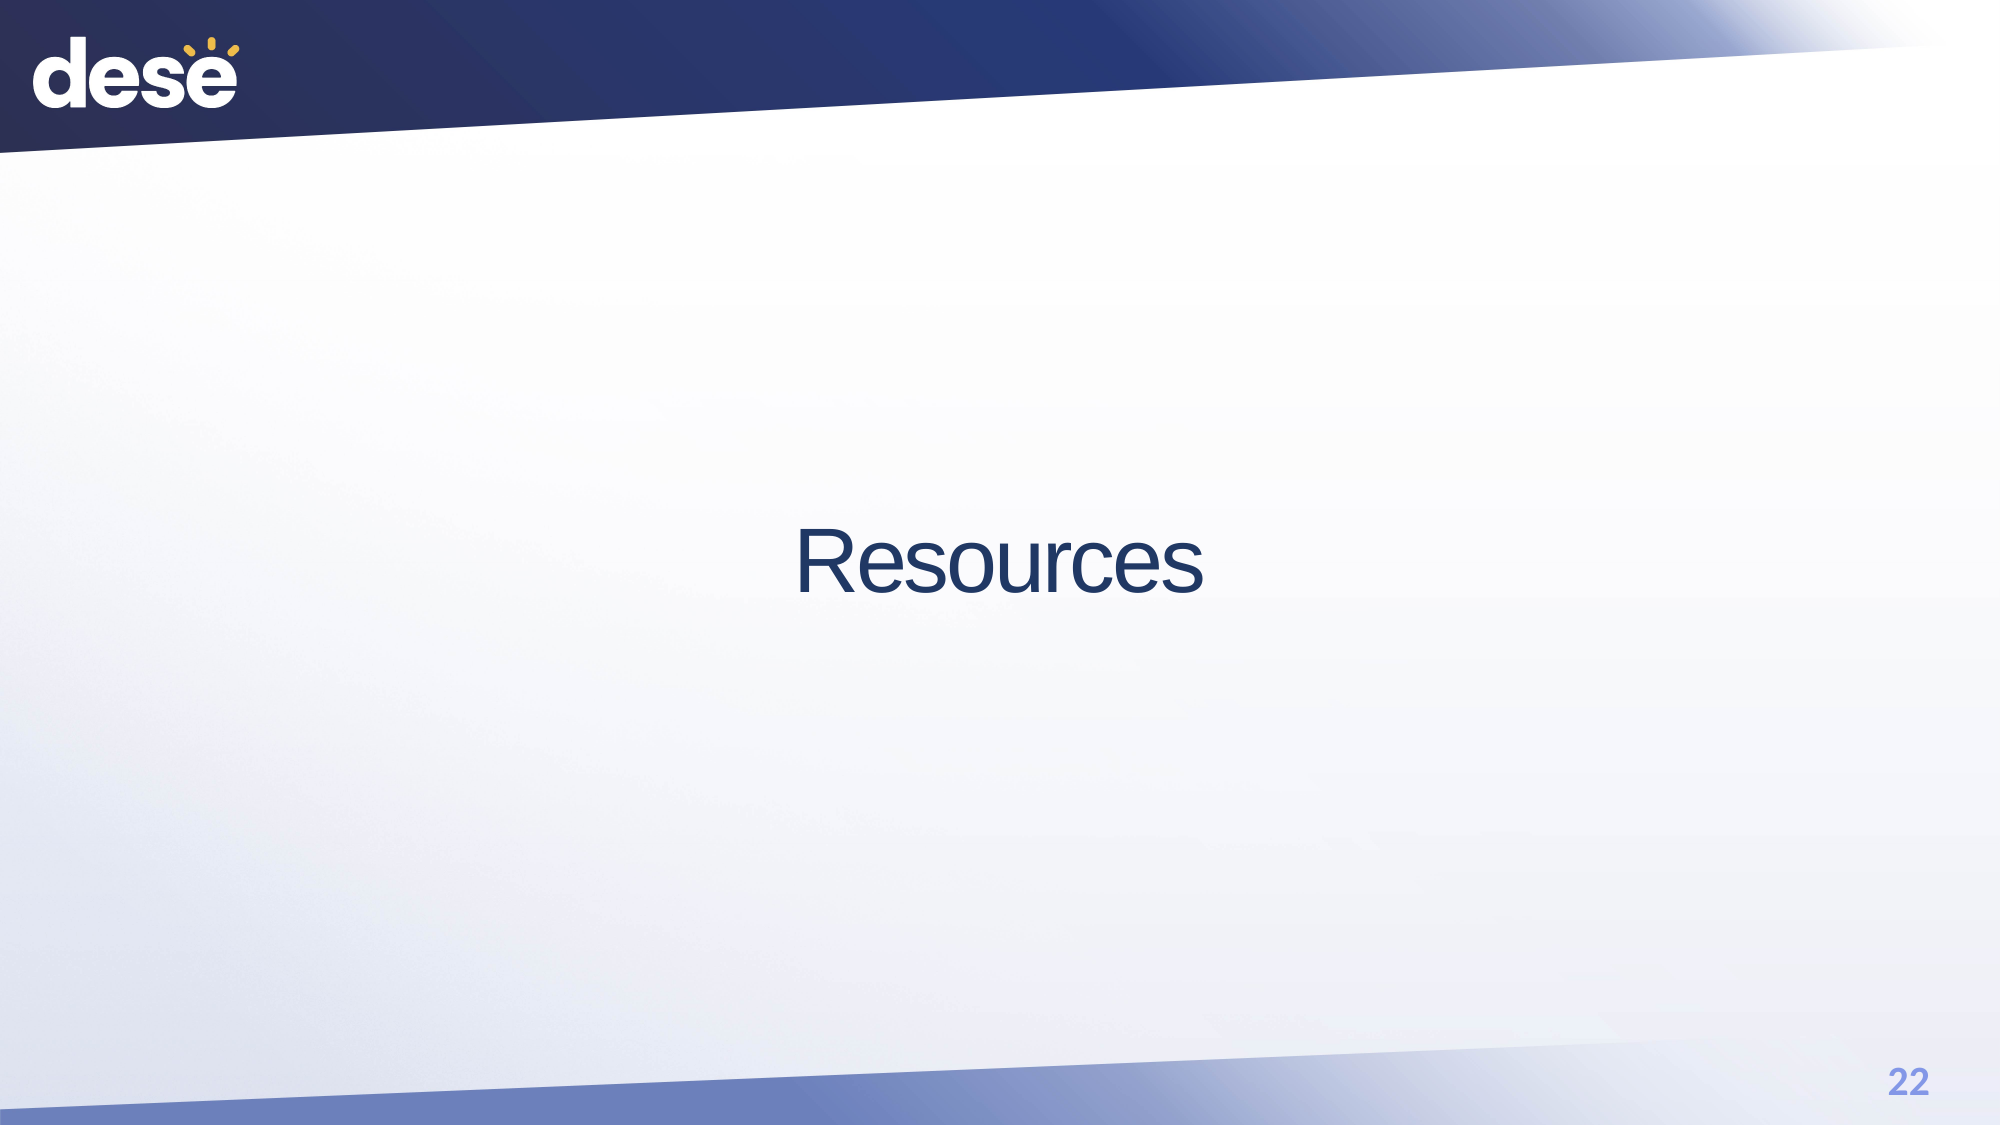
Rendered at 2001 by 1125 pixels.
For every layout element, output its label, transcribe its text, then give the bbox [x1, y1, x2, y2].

title Resources [137, 472, 1863, 653]
picture [0, 0, 2000, 1125]
